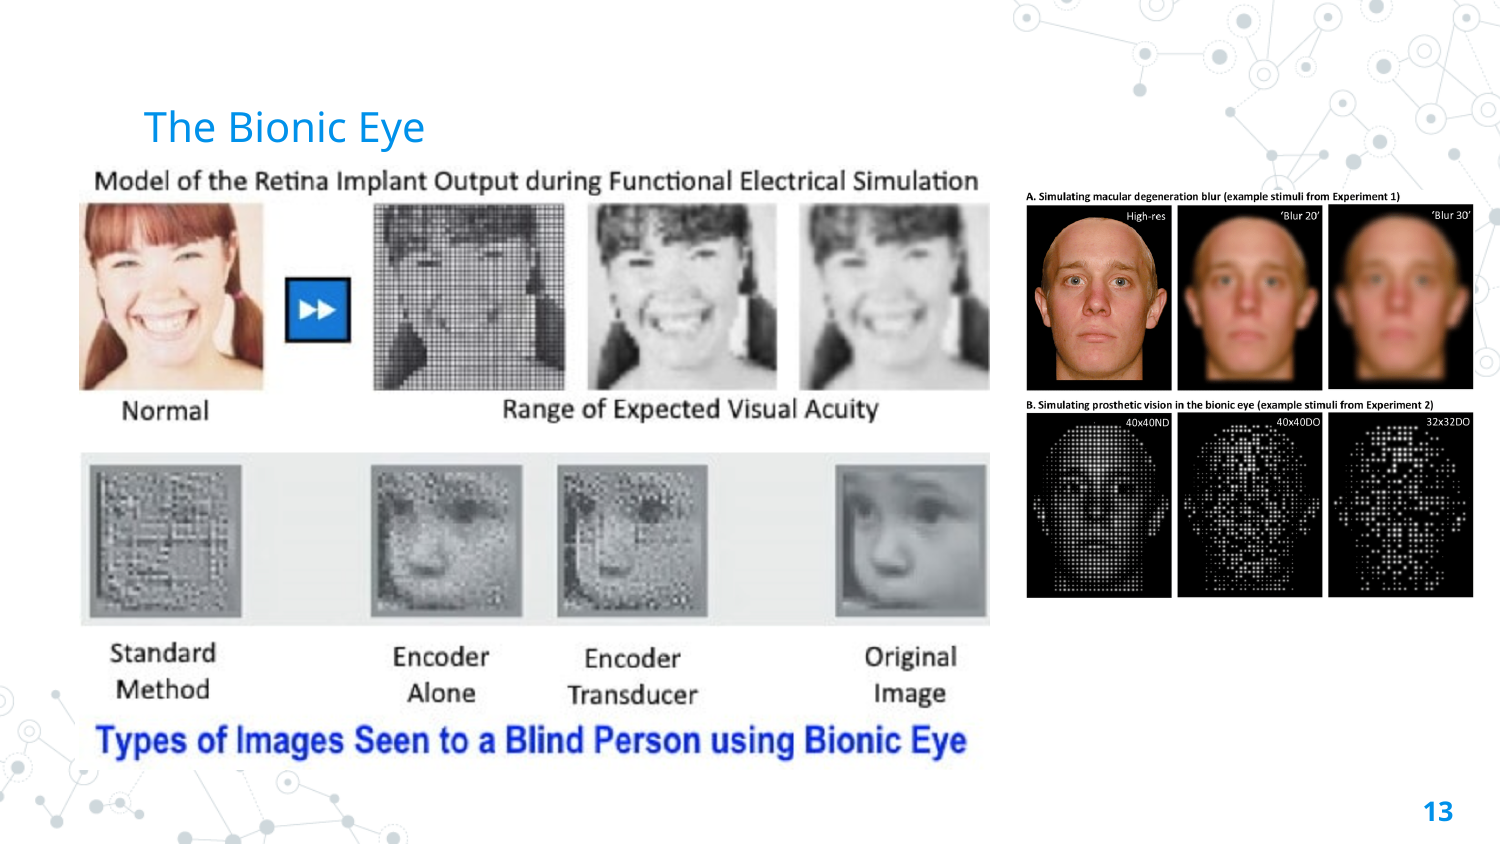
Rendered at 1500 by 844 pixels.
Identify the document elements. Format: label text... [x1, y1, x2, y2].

picture [0, 0, 1500, 844]
slide_number 13 [1378, 779, 1469, 844]
title The Bionic Eye [128, 50, 1372, 166]
